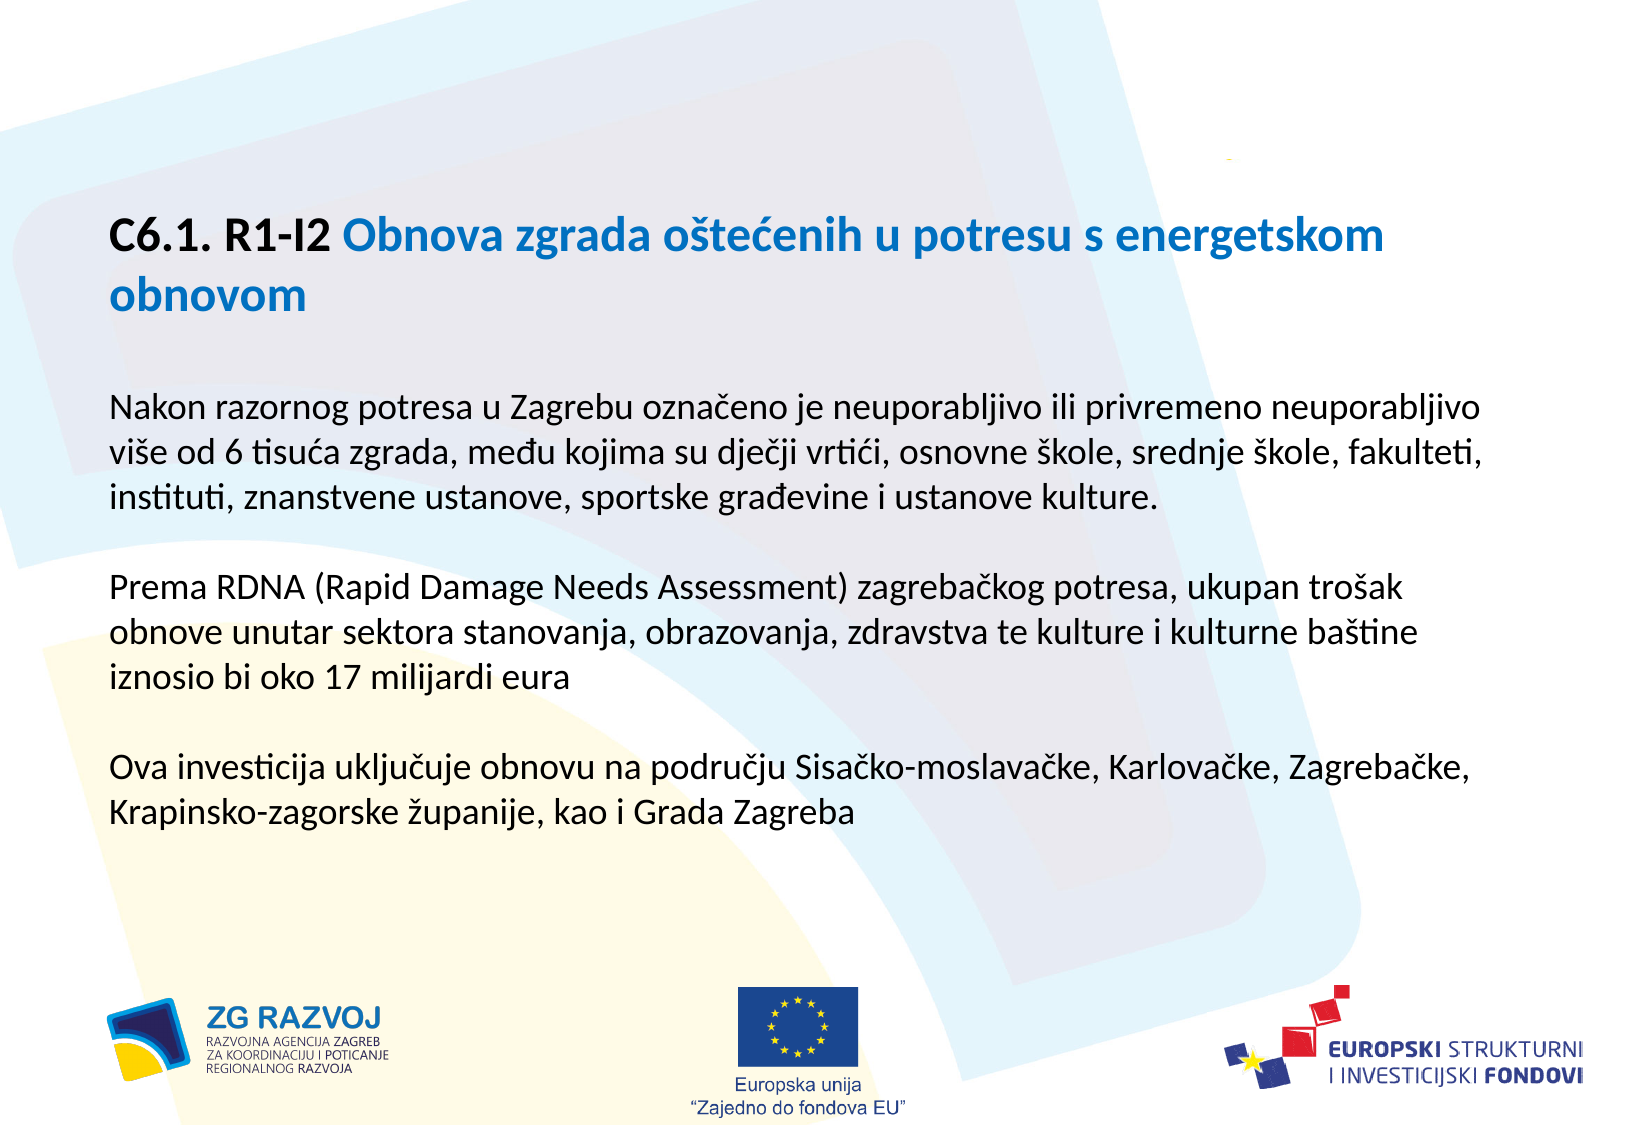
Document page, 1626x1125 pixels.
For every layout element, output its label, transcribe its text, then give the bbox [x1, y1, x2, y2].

picture [0, 0, 1626, 1125]
text_box C6.1. R1-I2 Obnova zgrada oštećenih u potresu s energetskom obnovom Nakon razornog potresa u Zagrebu označeno je neuporabljivo ili privremeno neuporabljivo više od 6 tisuća zgrada, među kojima su dječji vrtići, osnovne škole, srednje škole, fakulteti, instituti, znanstvene ustanove, sportske građevine i ustanove kulture. Prema RDNA (Rapid Damage Needs Assessment) zagrebačkog potresa, ukupan trošak obnove unutar sektora stanovanja, obrazovanja, zdravstva te kulture i kulturne baštine iznosio bi oko 17 milijardi eura Ova investicija uključuje obnovu na području Sisačko-moslavačke, Karlovačke, Zagrebačke, Krapinsko-zagorske županije, kao i Grada Zagreba [94, 194, 1529, 1080]
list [1224, 985, 1583, 1089]
